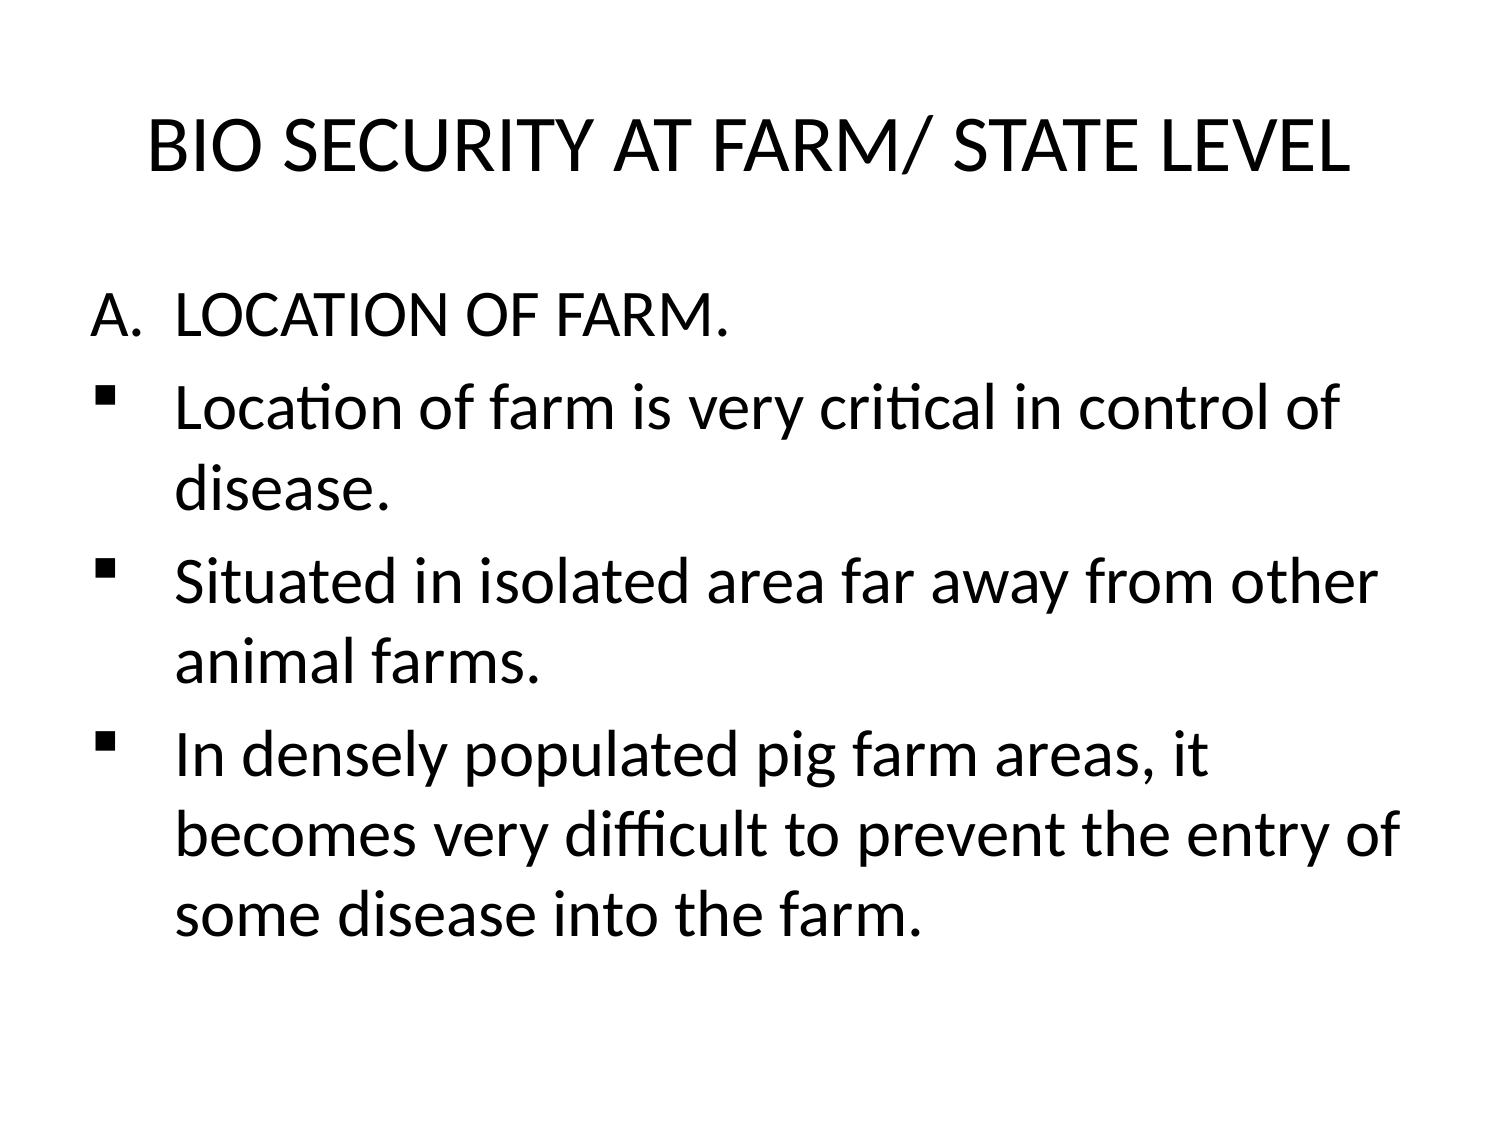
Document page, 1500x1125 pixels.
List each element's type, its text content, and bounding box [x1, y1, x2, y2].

title BIO SECURITY AT FARM/ STATE LEVEL [75, 45, 1425, 233]
list LOCATION OF FARM. Location of farm is very critical in control of disease. Situated in isolated area far away from other animal farms. In densely populated pig farm areas, it becomes very difficult to prevent the entry of some disease into the farm. [75, 262, 1425, 1005]
